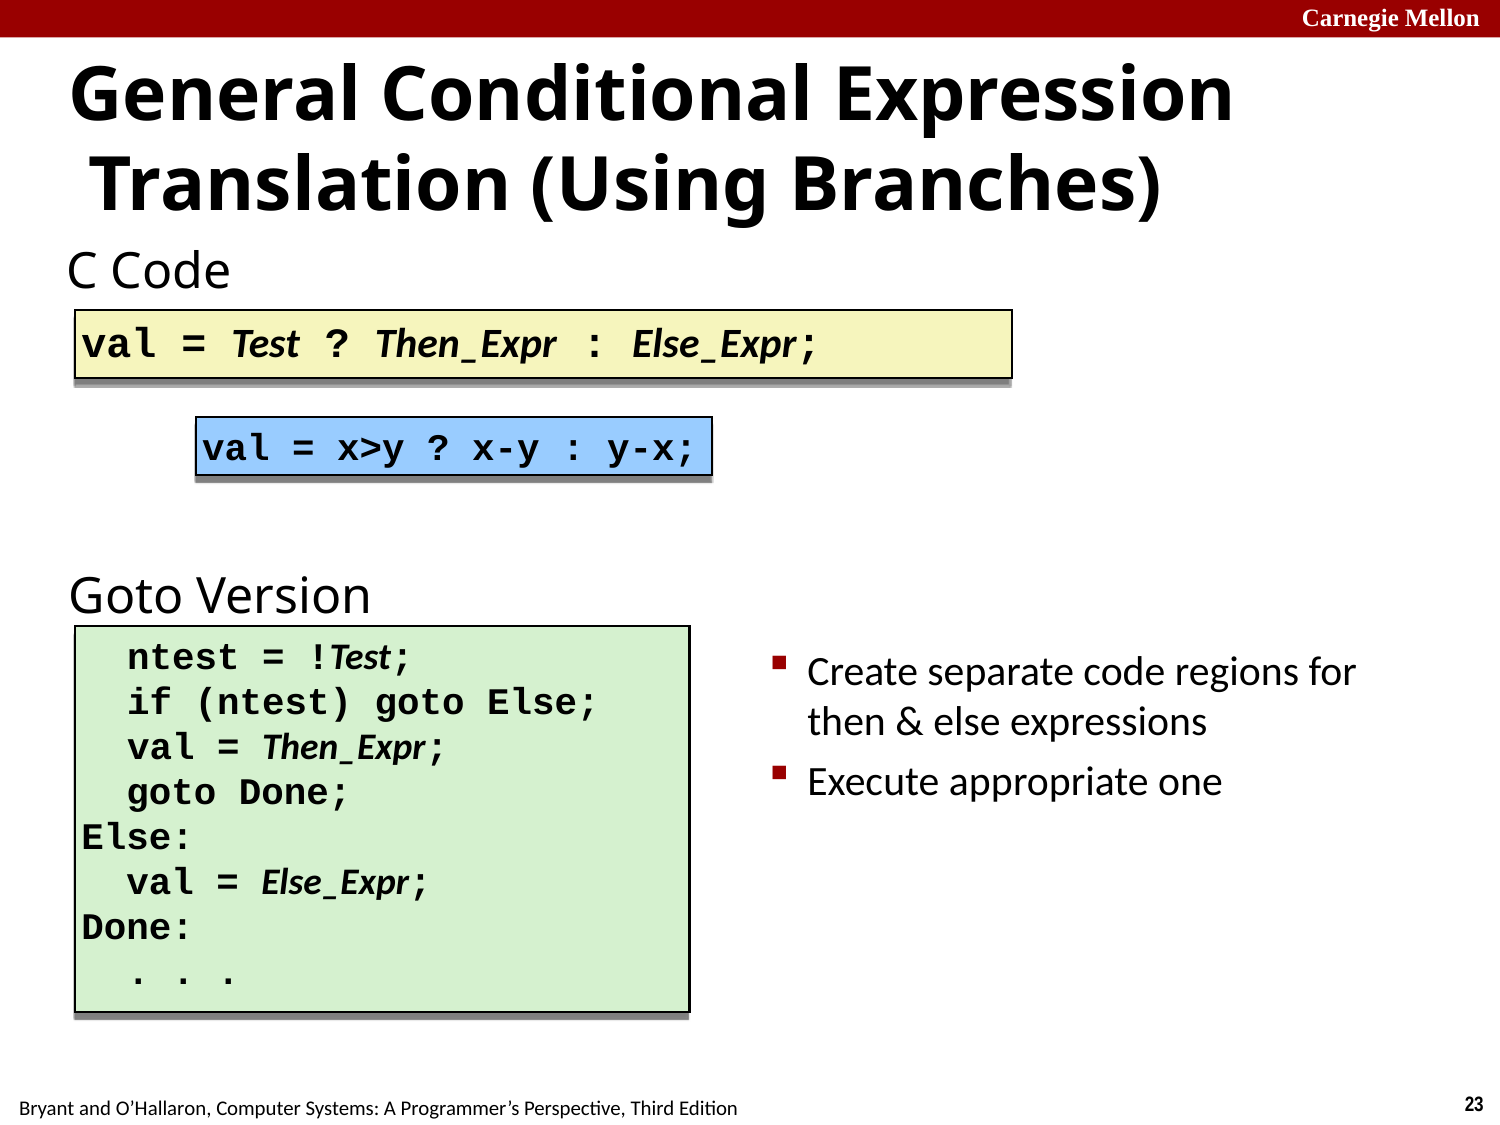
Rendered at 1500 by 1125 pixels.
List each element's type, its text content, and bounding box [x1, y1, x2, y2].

text_box C Code [60, 232, 542, 306]
title General Conditional Expression Translation (Using Branches) [62, 41, 1438, 230]
text_box val = x>y ? x-y : y-x; [195, 416, 713, 475]
text_box val = Test ? Then_Expr : Else_Expr; [75, 309, 1013, 379]
text_box ntest = !Test; if (ntest) goto Else; val = Then_Expr; goto Done; Else: val = Else_Expr; Done: . . . [75, 625, 690, 1013]
list Create separate code regions for then & else expressions Execute appropriate one [710, 637, 1438, 1122]
text_box Goto Version [62, 557, 442, 631]
